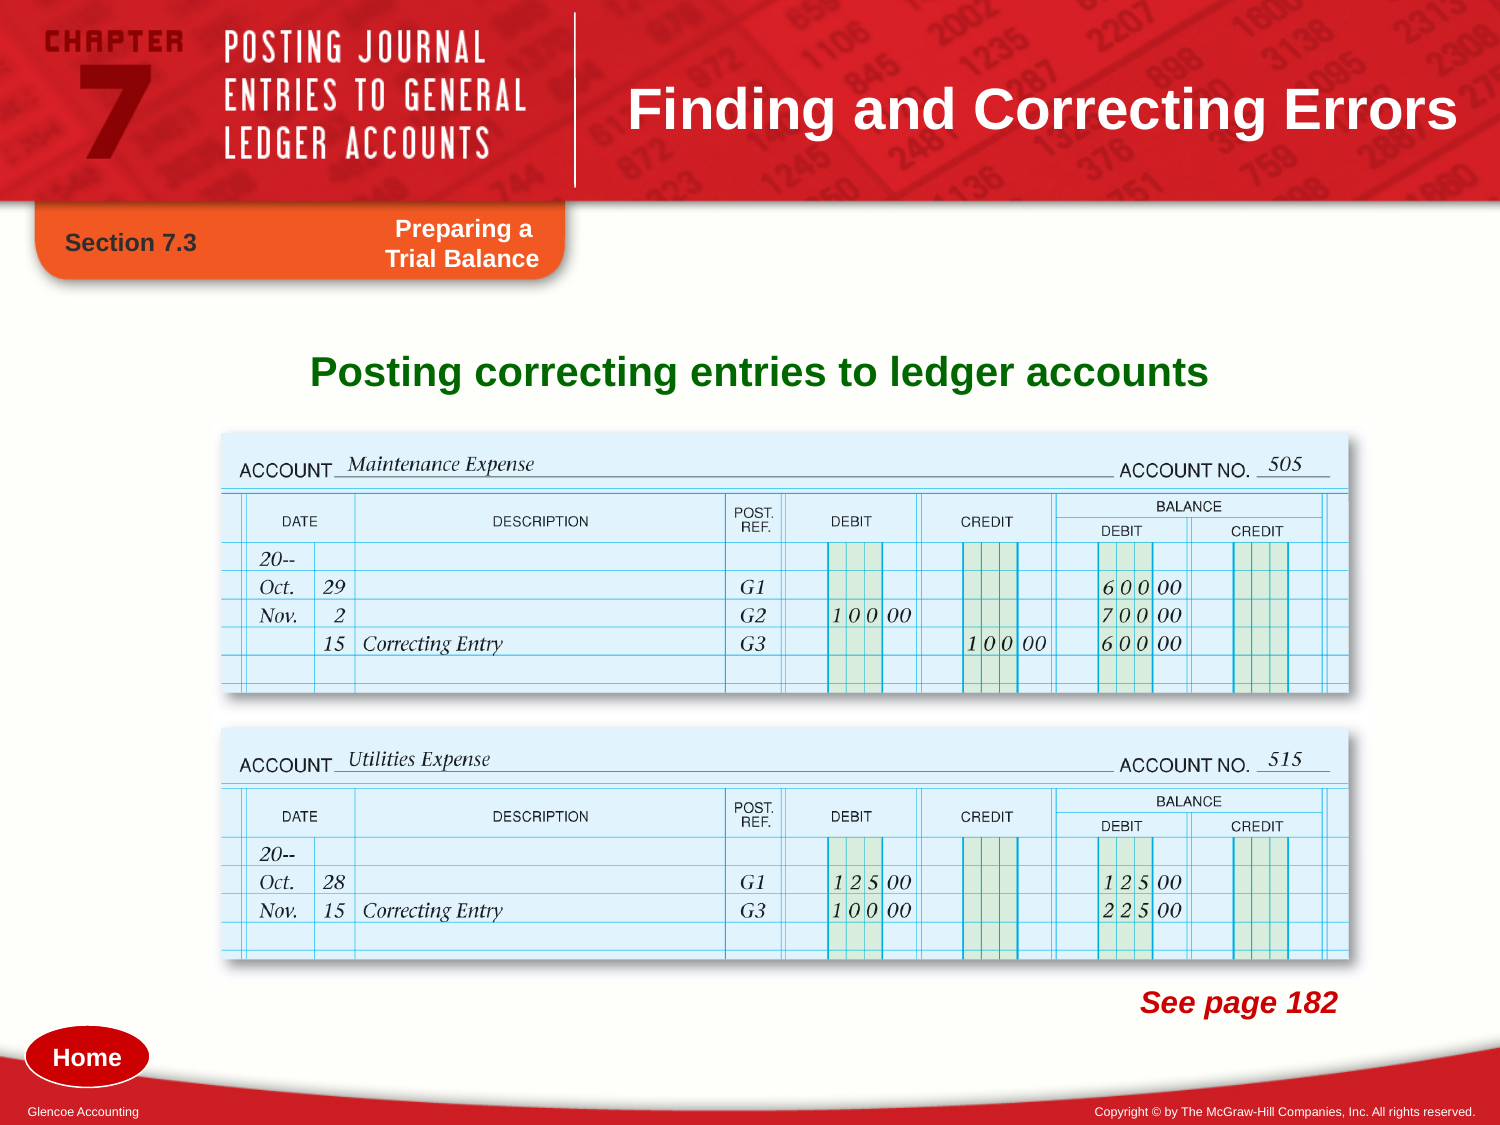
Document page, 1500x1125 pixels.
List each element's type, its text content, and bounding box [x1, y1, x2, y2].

text_box Home [24, 1024, 151, 1088]
text_box Preparing a Trial Balance [205, 205, 555, 280]
text_box Posting correcting entries to ledger accounts [295, 337, 1225, 403]
picture [0, 0, 1500, 1125]
footer Glencoe Accounting [12, 1096, 438, 1122]
text_box See page 182 [1125, 990, 1354, 1028]
title Finding and Correcting Errors [612, 24, 1494, 188]
text_box Section 7.3 [49, 219, 263, 264]
